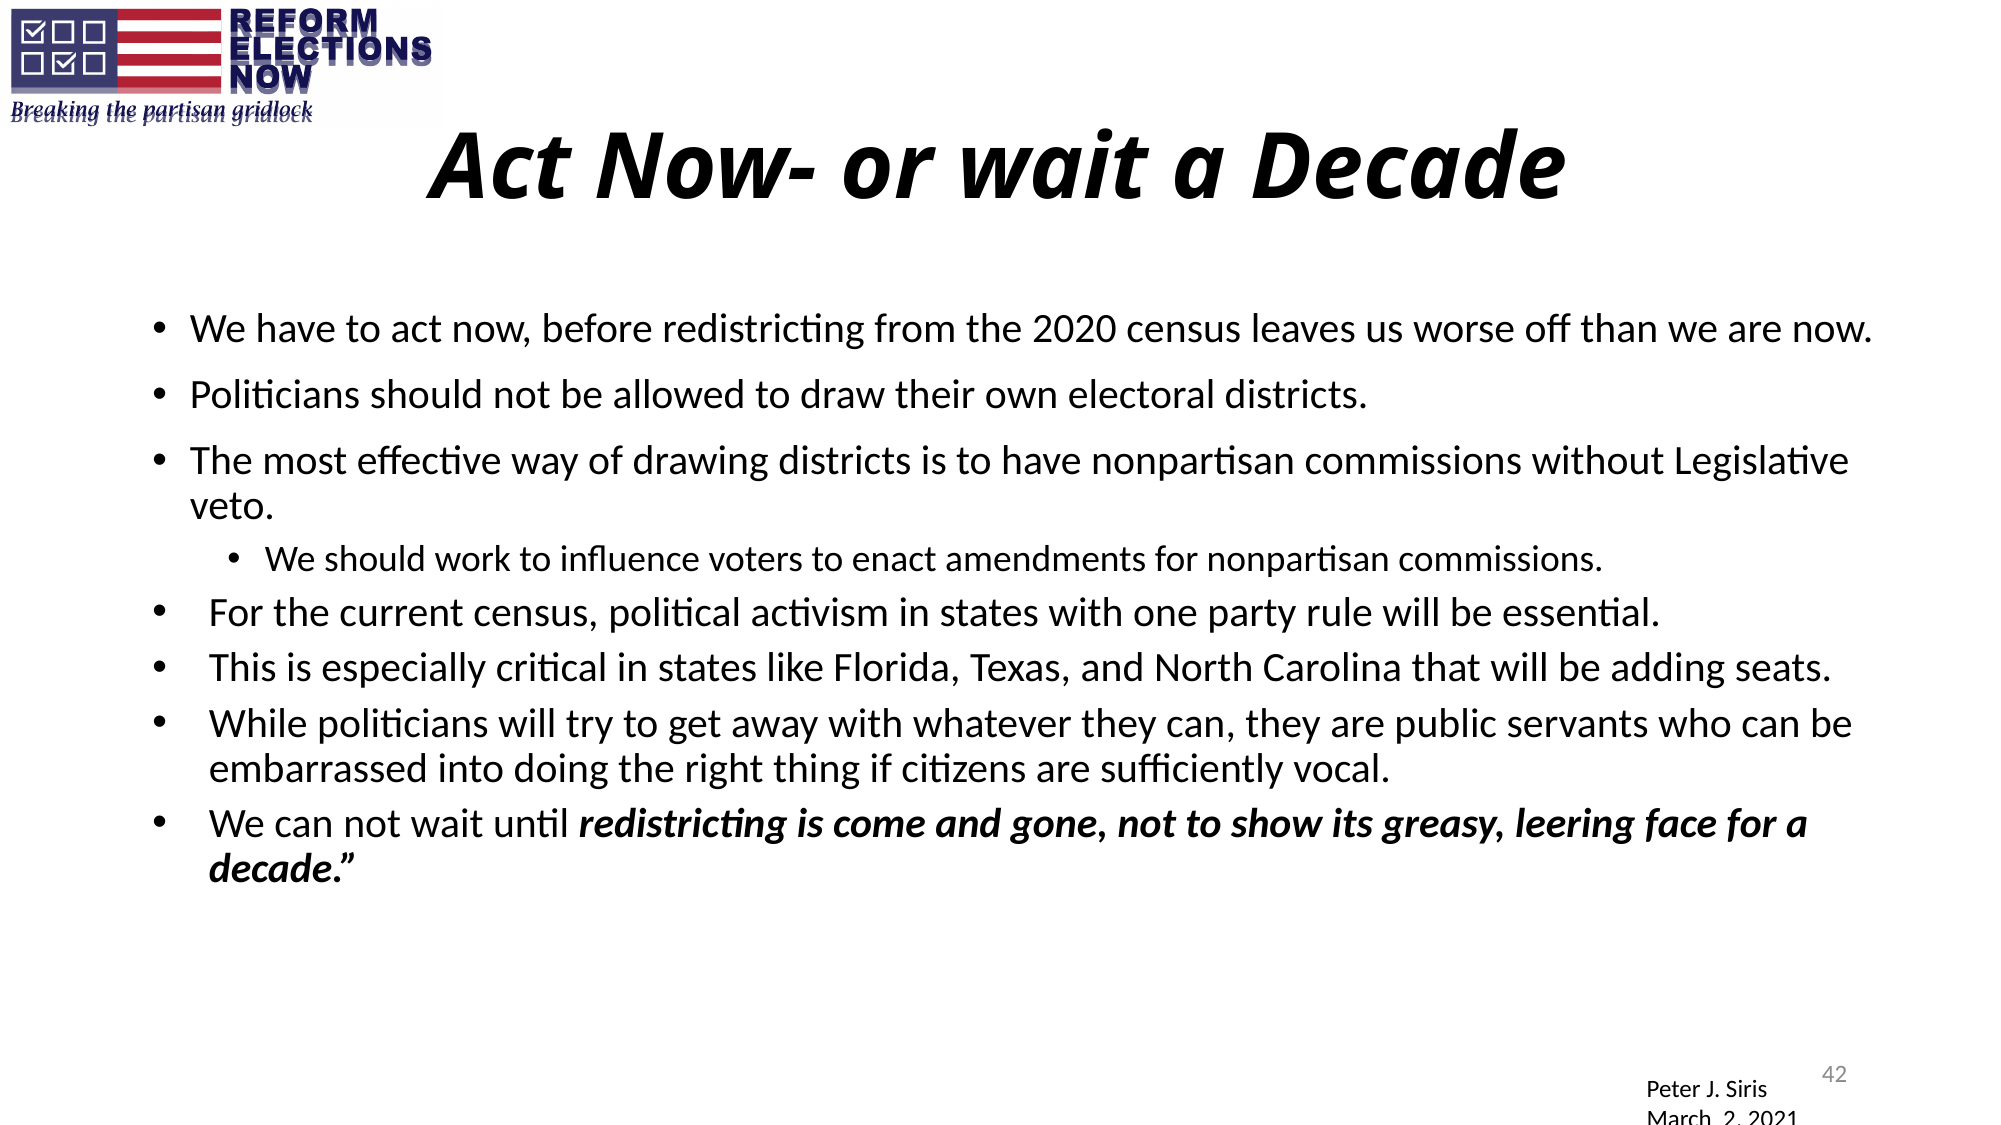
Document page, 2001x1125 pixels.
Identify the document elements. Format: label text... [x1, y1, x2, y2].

slide_number 42 [1412, 1042, 1863, 1103]
title Act Now- or wait a Decade [137, 59, 1863, 278]
list We have to act now, before redistricting from the 2020 census leaves us worse off than we are now. Politicians should not be allowed to draw their own electoral districts. The most effective way of drawing districts is to have nonpartisan commissions without Legislative veto. We should work to influence voters to enact amendments for nonpartisan commissions. For the current census, political activism in states with one party rule will be essential. This is especially critical in states like Florida, Texas, and North Carolina that will be adding seats. While politicians will try to get away with whatever they can, they are public servants who can be embarrassed into doing the right thing if citizens are sufficiently vocal. We can not wait until redistricting is come and gone, not to show its greasy, leering face for a decade.” [137, 299, 1903, 1014]
text_box Peter J. Siris March 2, 2021 [1631, 1065, 1903, 1125]
picture [0, 0, 443, 134]
